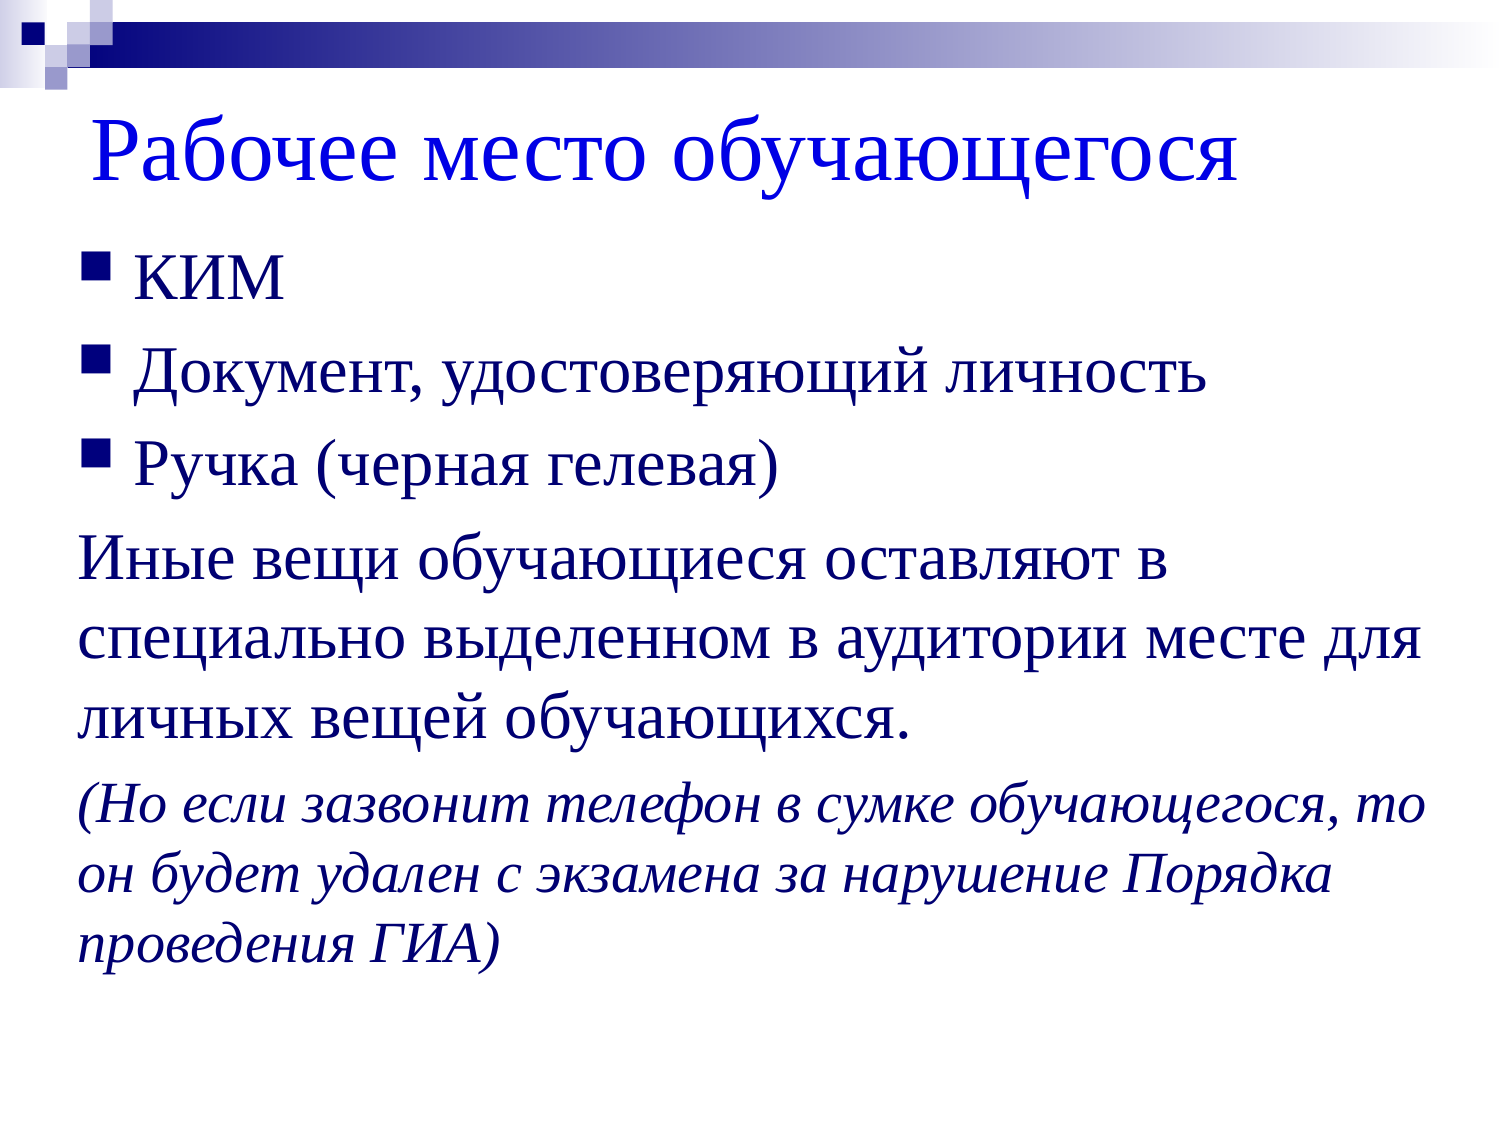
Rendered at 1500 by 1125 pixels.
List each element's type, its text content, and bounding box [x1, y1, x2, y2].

list КИМ Документ, удостоверяющий личность Ручка (черная гелевая) Иные вещи обучающиеся оставляют в специально выделенном в аудитории месте для личных вещей обучающихся. (Но если зазвонит телефон в сумке обучающегося, то он будет удален с экзамена за нарушение Порядка проведения ГИА) [62, 224, 1463, 1100]
title Рабочее место обучающегося [75, 75, 1425, 213]
